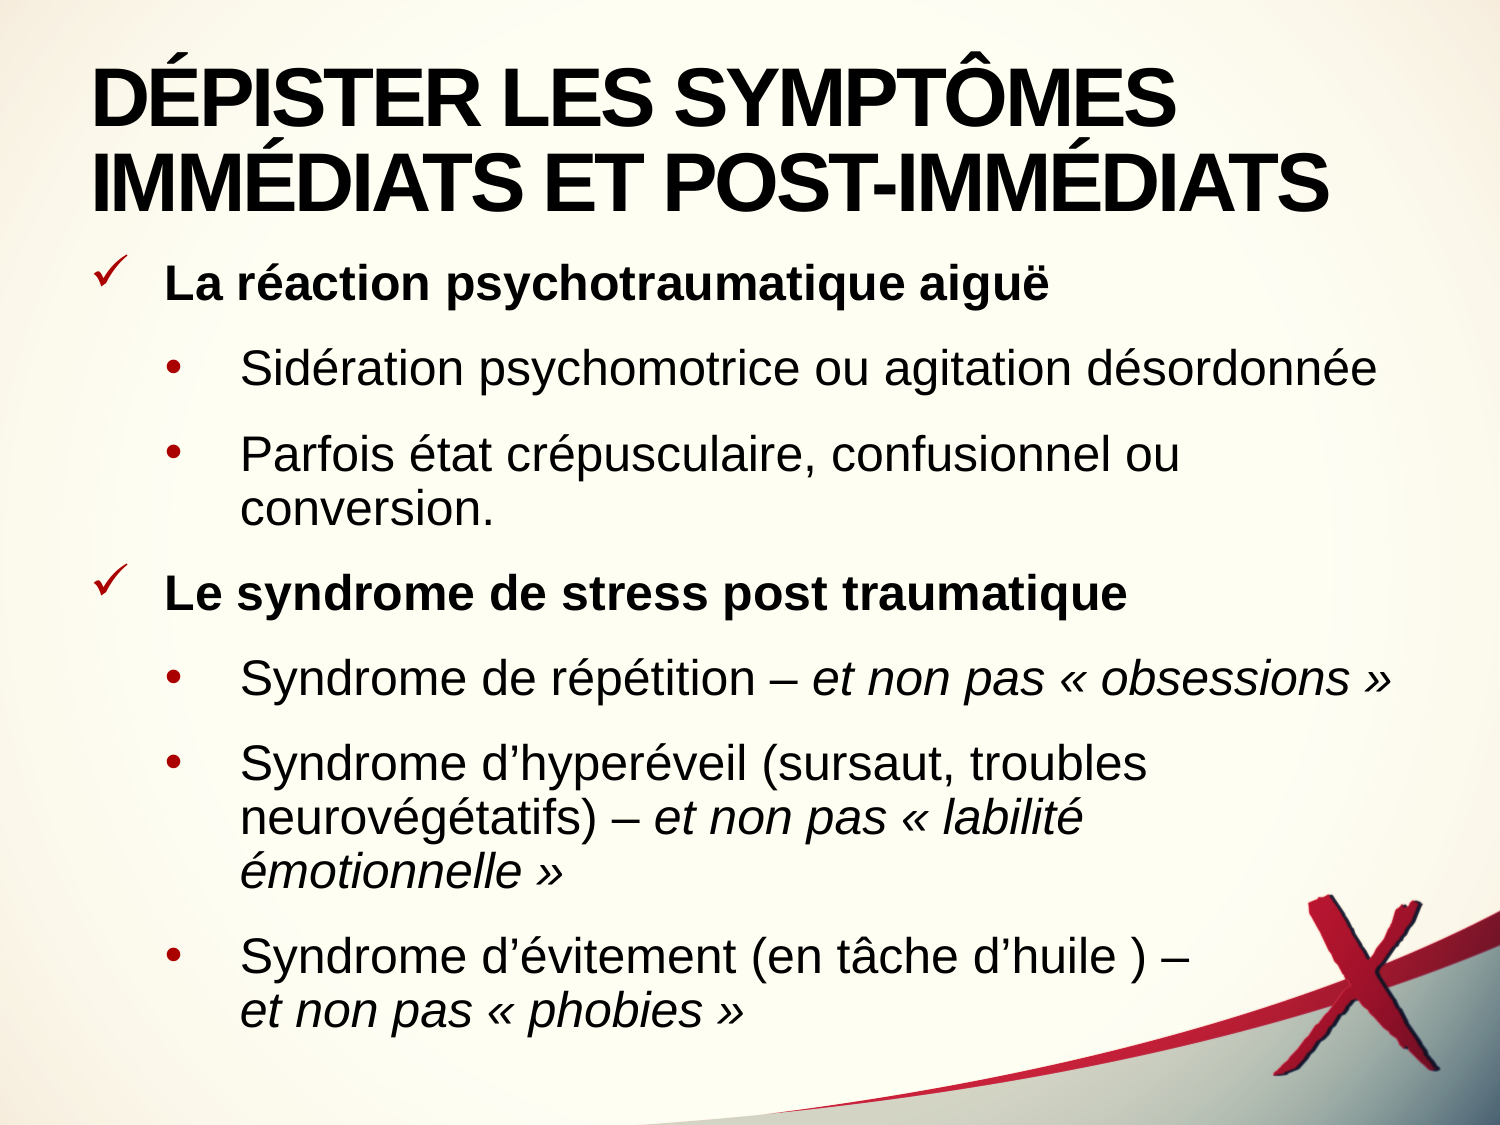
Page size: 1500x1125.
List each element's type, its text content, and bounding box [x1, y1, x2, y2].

text_box La réaction psychotraumatique aiguë Sidération psychomotrice ou agitation désordonnée Parfois état crépusculaire, confusionnel ou conversion. Le syndrome de stress post traumatique Syndrome de répétition – et non pas « obsessions » Syndrome d’hyperéveil (sursaut, troubles neurovégétatifs) – et non pas « labilité émotionnelle » Syndrome d’évitement (en tâche d’huile ) – et non pas « phobies » [74, 249, 1425, 1025]
title DÉPISTER LES SYMPTÔMES IMMÉDIATS ET POST-IMMÉDIATS [75, 50, 1438, 238]
picture [0, 0, 1500, 1125]
